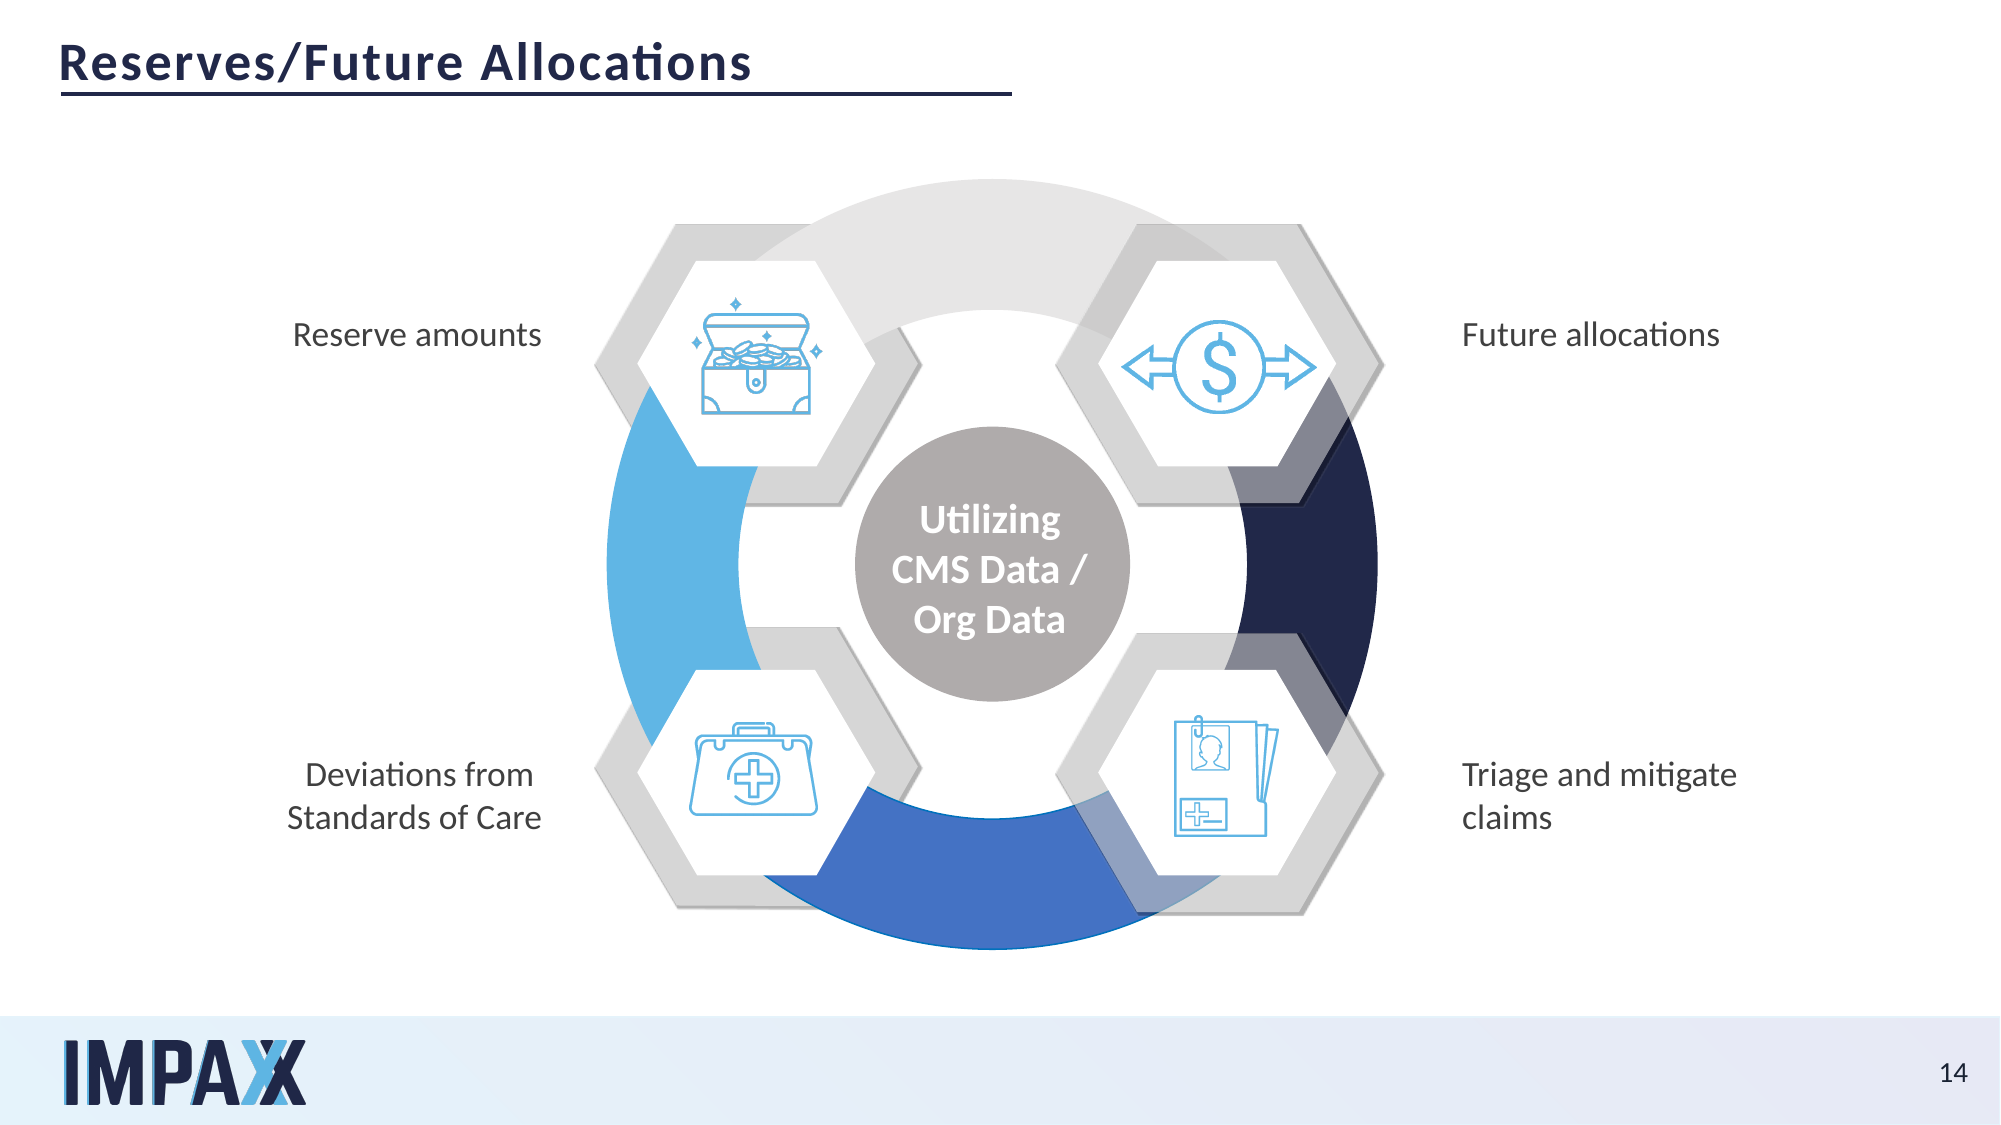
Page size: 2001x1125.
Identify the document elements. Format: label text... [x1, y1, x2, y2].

text_box Deviations from Standards of Care [79, 743, 558, 844]
text_box Triage and mitigate claims [1447, 743, 1921, 844]
picture [689, 722, 818, 816]
text_box Reserve amounts [79, 303, 558, 361]
picture [687, 295, 825, 433]
text_box Reserves/Future Allocations [43, 26, 945, 110]
text_box Future allocations [1447, 303, 1921, 361]
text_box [594, 178, 1379, 950]
picture [1121, 320, 1317, 414]
picture [1174, 715, 1279, 837]
picture [64, 1040, 306, 1105]
